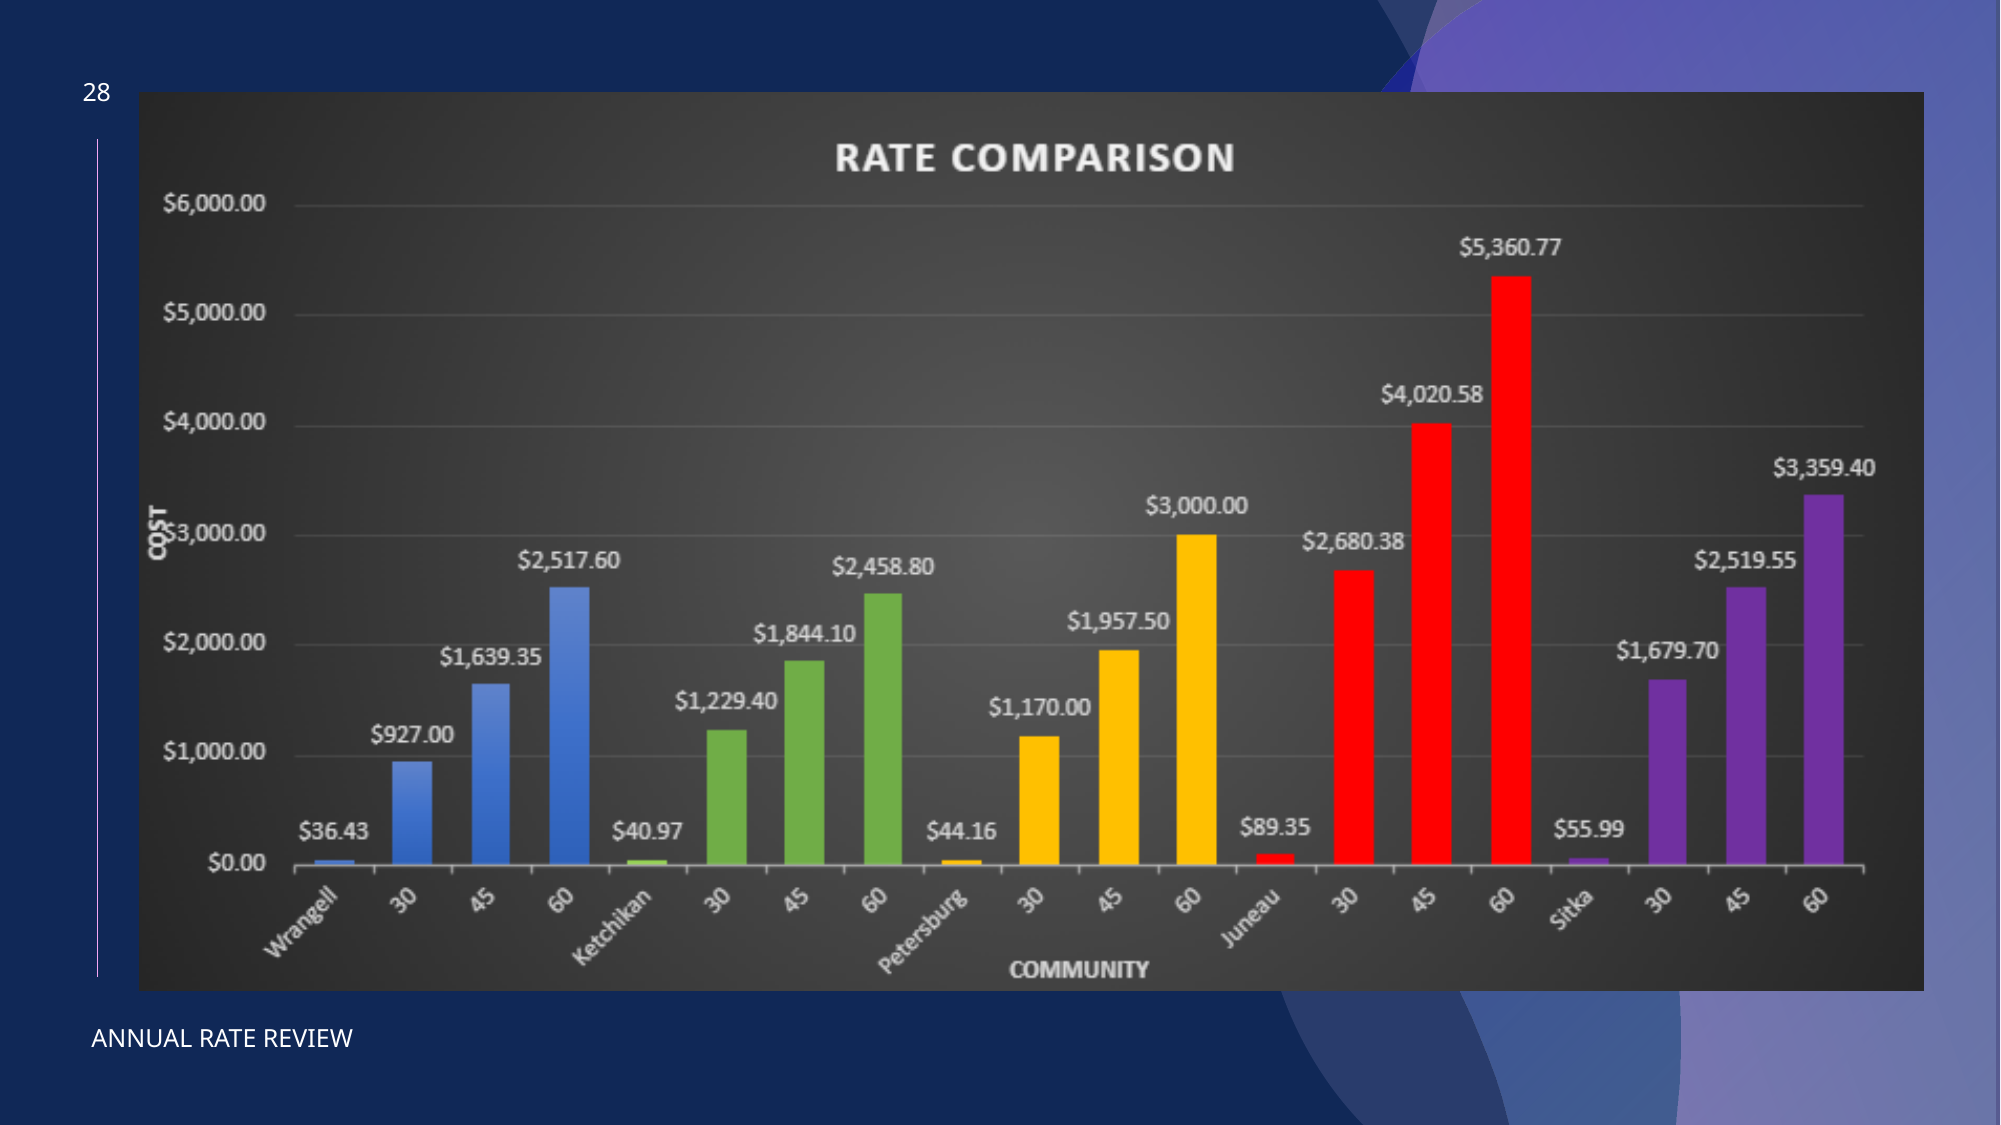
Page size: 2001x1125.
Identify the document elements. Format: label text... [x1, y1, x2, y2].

footer ANNUAL RATE REVIEW [76, 1015, 459, 1061]
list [139, 92, 1924, 991]
slide_number 28 [53, 67, 140, 119]
